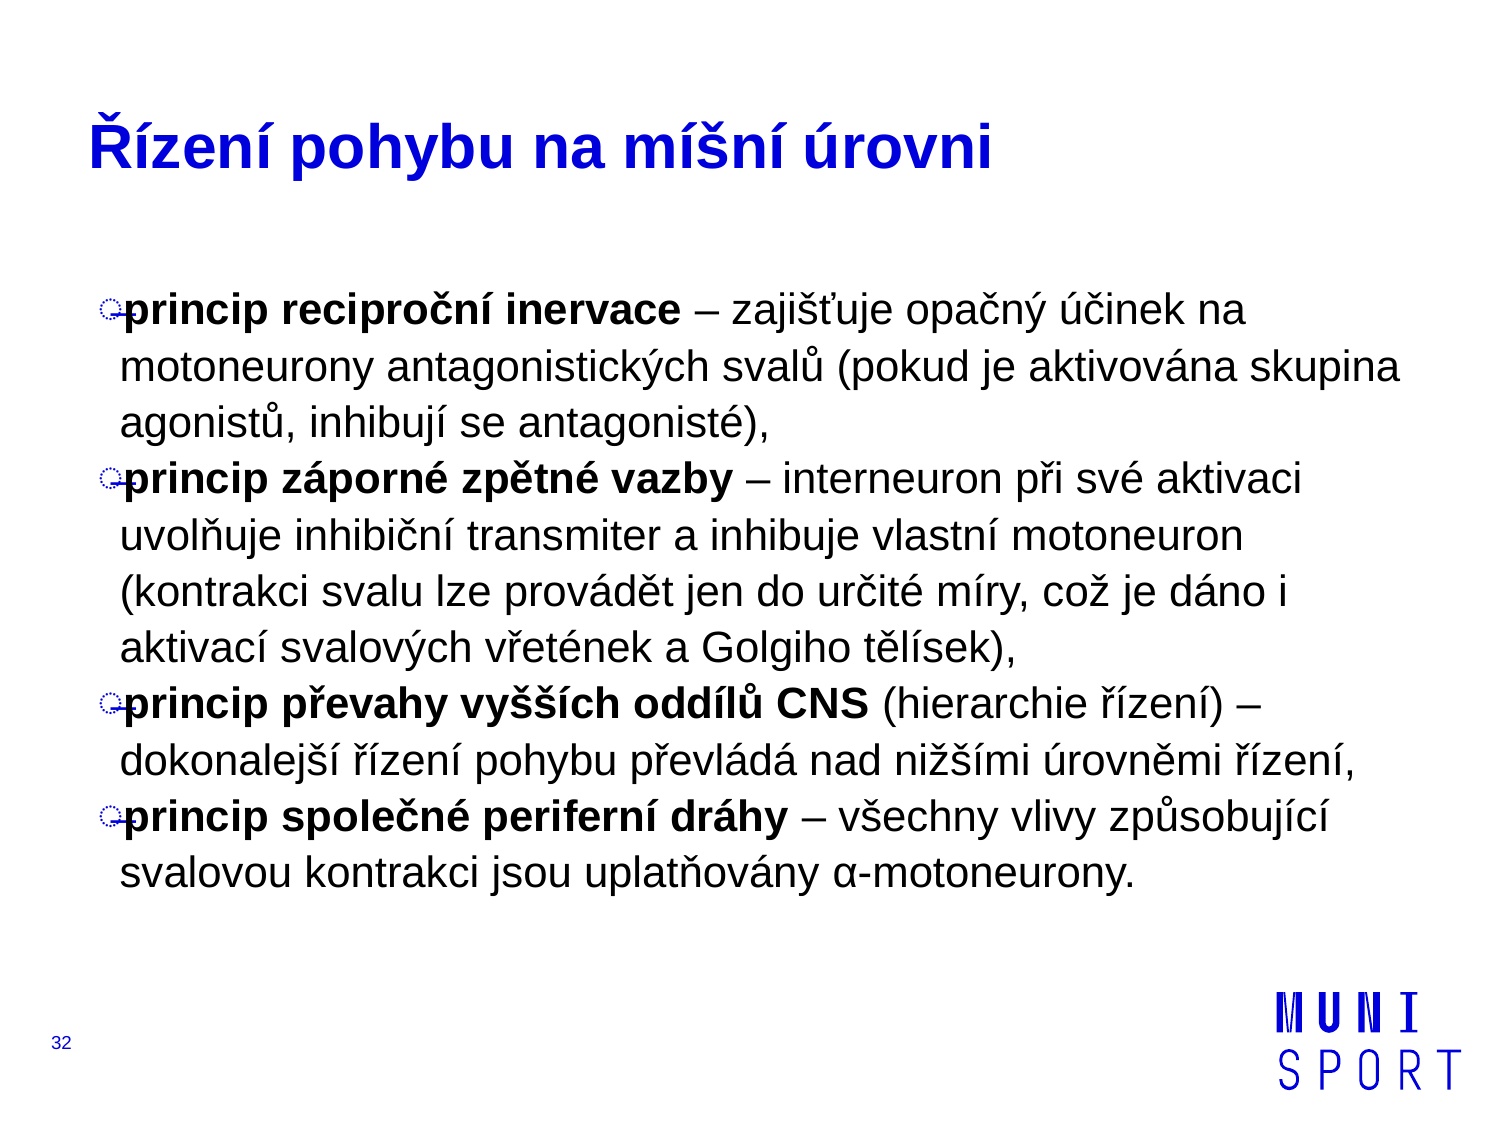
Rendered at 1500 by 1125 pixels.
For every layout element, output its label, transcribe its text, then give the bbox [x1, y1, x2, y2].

list princip reciproční inervace – zajišťuje opačný účinek na motoneurony antagonistických svalů (pokud je aktivována skupina agonistů, inhibují se antagonisté), princip záporné zpětné vazby – interneuron při své aktivaci uvolňuje inhibiční transmiter a inhibuje vlastní motoneuron (kontrakci svalu lze provádět jen do určité míry, což je dáno i aktivací svalových vřetének a Golgiho tělísek), princip převahy vyšších oddílů CNS (hierarchie řízení) – dokonalejší řízení pohybu převládá nad nižšími úrovněmi řízení, princip společné periferní dráhy – všechny vlivy způsobující svalovou kontrakci jsou uplatňovány α-motoneurony. [88, 277, 1412, 957]
title Řízení pohybu na míšní úrovni [88, 118, 1412, 193]
slide_number 32 [50, 1021, 82, 1063]
